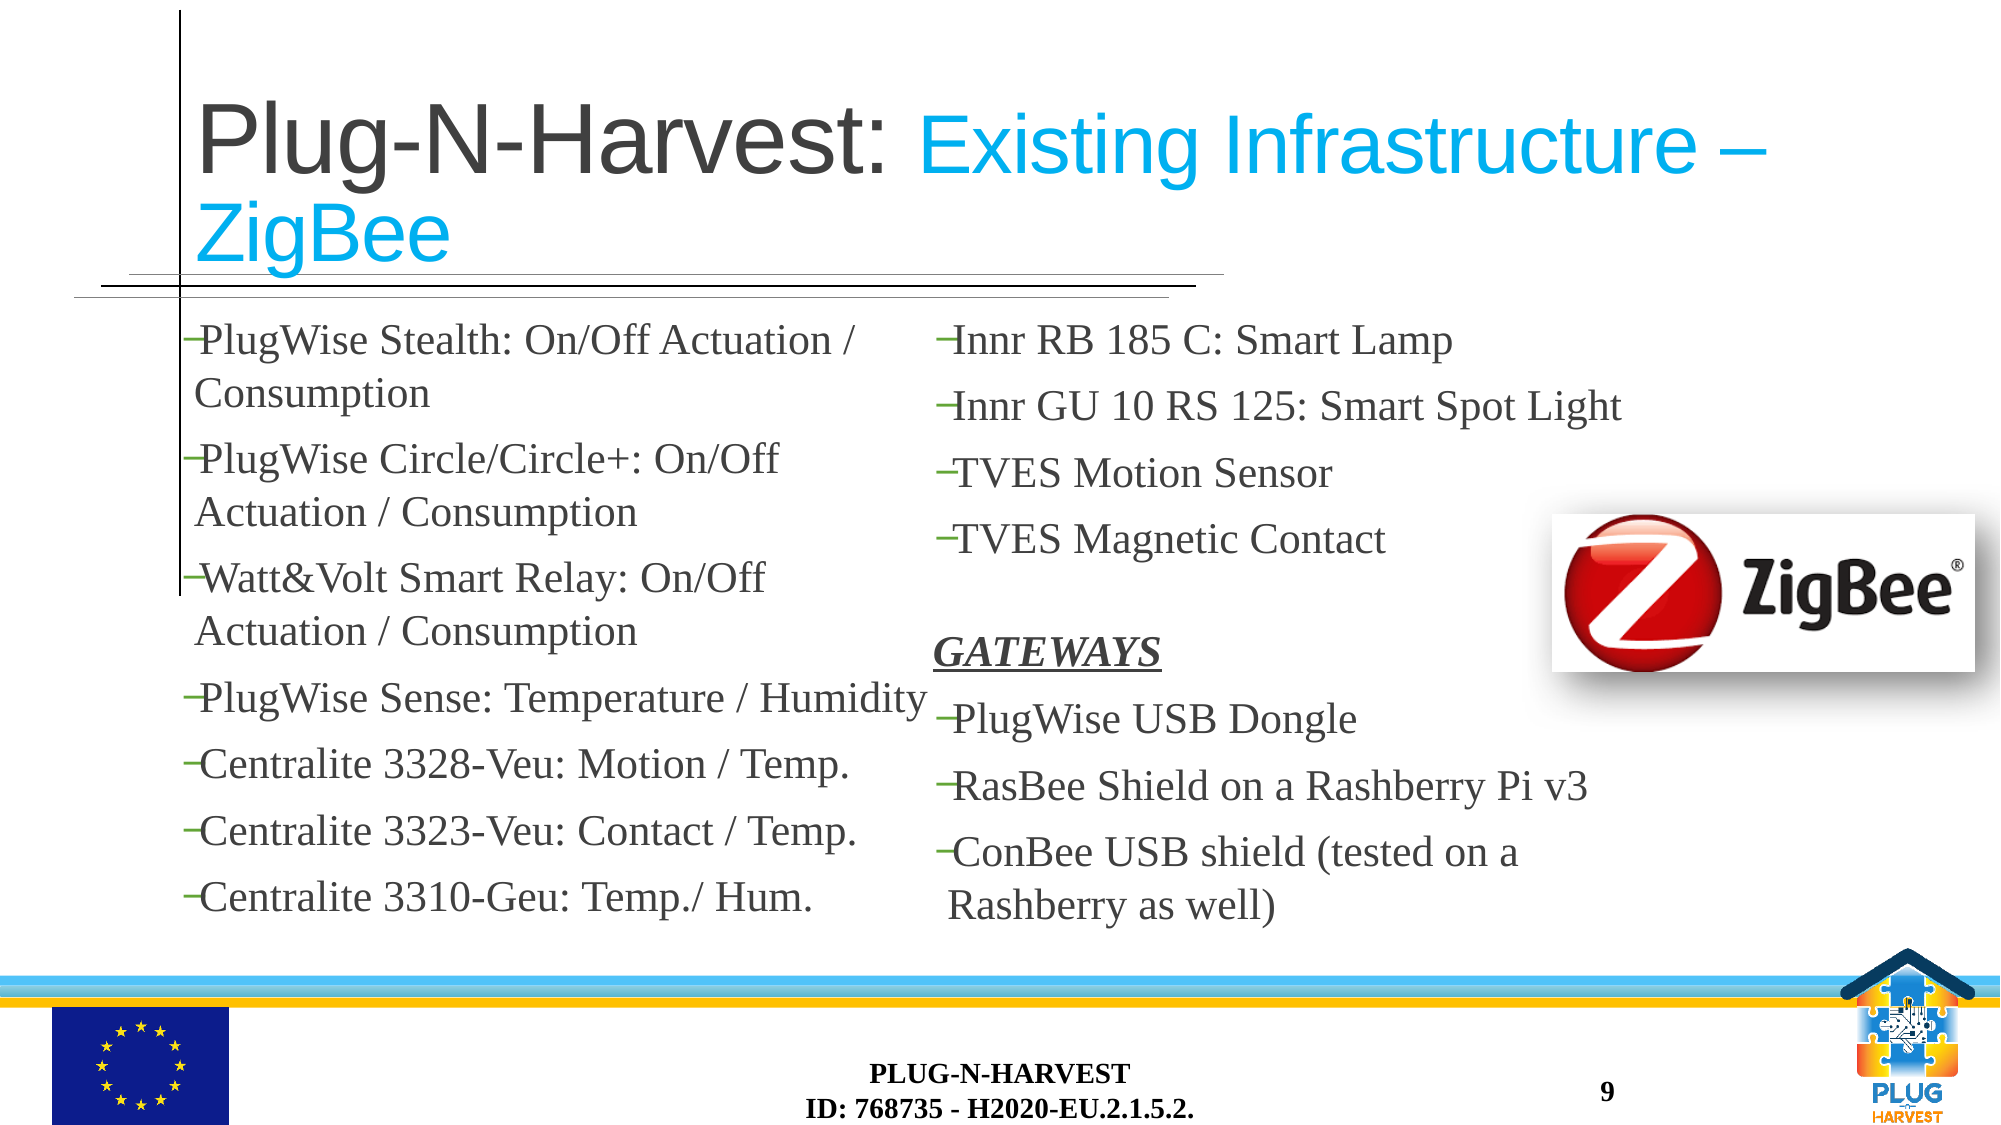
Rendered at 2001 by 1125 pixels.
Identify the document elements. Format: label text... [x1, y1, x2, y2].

list PlugWise Stealth: On/Off Actuation / Consumption PlugWise Circle/Circle+: On/Off Actuation / Consumption Watt&Volt Smart Relay: On/Off Actuation / Consumption PlugWise Sense: Temperature / Humidity Centralite 3328-Veu: Motion / Temp. Centralite 3323-Veu: Contact / Temp. Centralite 3310-Geu: Temp./ Hum. Innr RB 185 C: Smart Lamp Innr GU 10 RS 125: Smart Spot Light TVES Motion Sensor TVES Magnetic Contact GATEWAYS PlugWise USB Dongle RasBee Shield on a Rashberry Pi v3 ConBee USB shield (tested on a Rashberry as well) [180, 302, 1686, 963]
picture [52, 1007, 229, 1125]
picture [1551, 514, 1976, 673]
footer PLUG-N-HARVEST ID: 768735 - H2020-EU.2.1.5.2. [604, 1059, 1396, 1120]
title Plug-N-Harvest: Existing Infrastructure – ZigBee [180, 47, 2000, 287]
slide_number 9 [1414, 1059, 1631, 1120]
picture [1814, 945, 2001, 1125]
